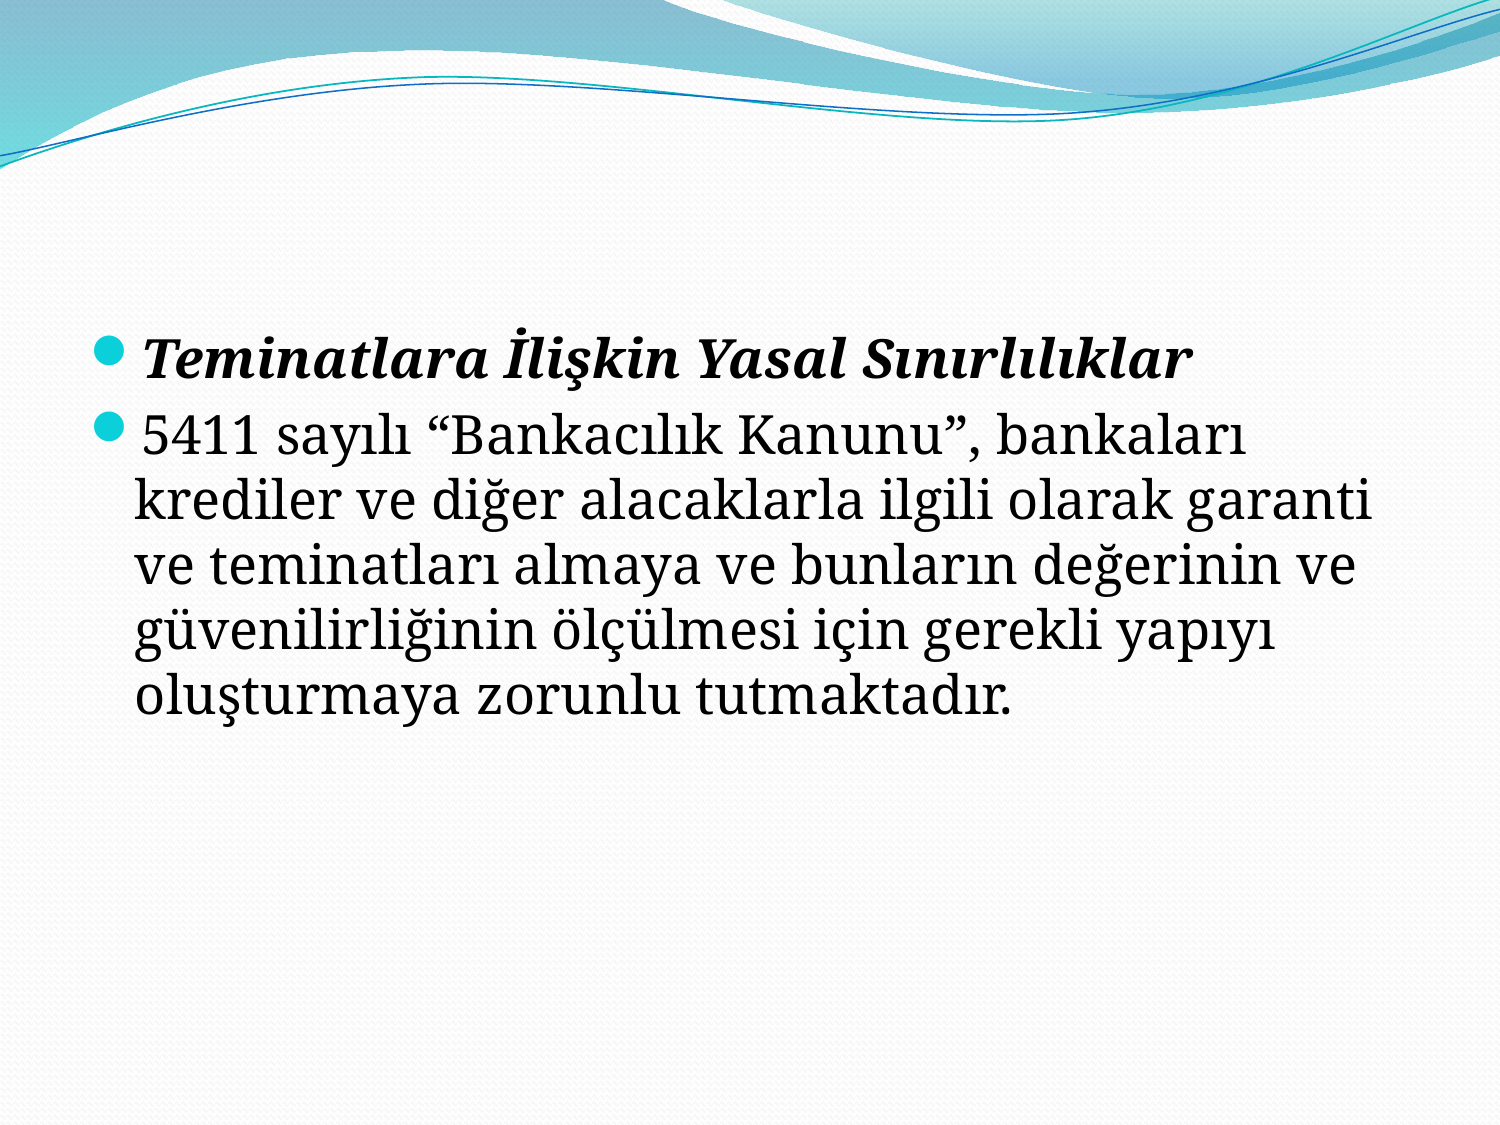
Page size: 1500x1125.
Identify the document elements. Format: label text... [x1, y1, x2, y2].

list Teminatlara İlişkin Yasal Sınırlılıklar 5411 sayılı “Bankacılık Kanunu”, bankaları krediler ve diğer alacaklarla ilgili olarak garanti ve teminatları almaya ve bunların değerinin ve güvenilirliğinin ölçülmesi için gerekli yapıyı oluşturmaya zorunlu tutmaktadır. [75, 317, 1425, 1038]
